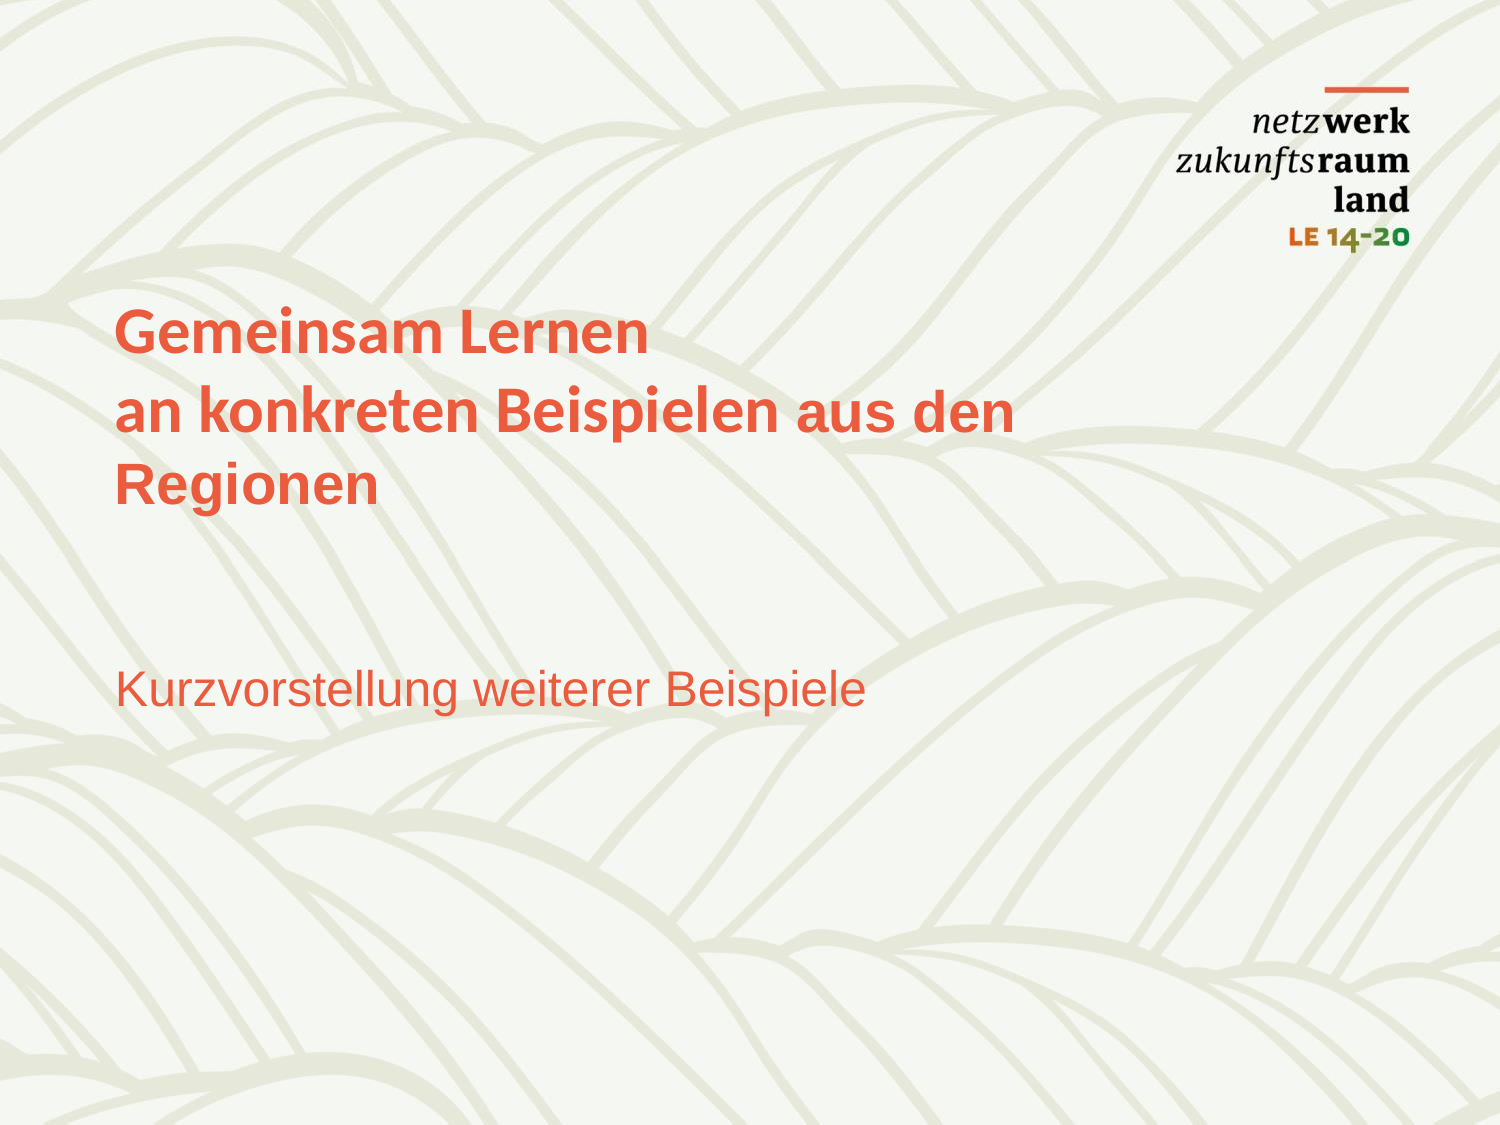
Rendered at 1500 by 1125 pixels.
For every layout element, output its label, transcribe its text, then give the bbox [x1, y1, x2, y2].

picture [0, 0, 1500, 1125]
text_box Gemeinsam Lernen an konkreten Beispielen aus den Regionen Kurzvorstellung weiterer Beispiele [100, 278, 1282, 724]
